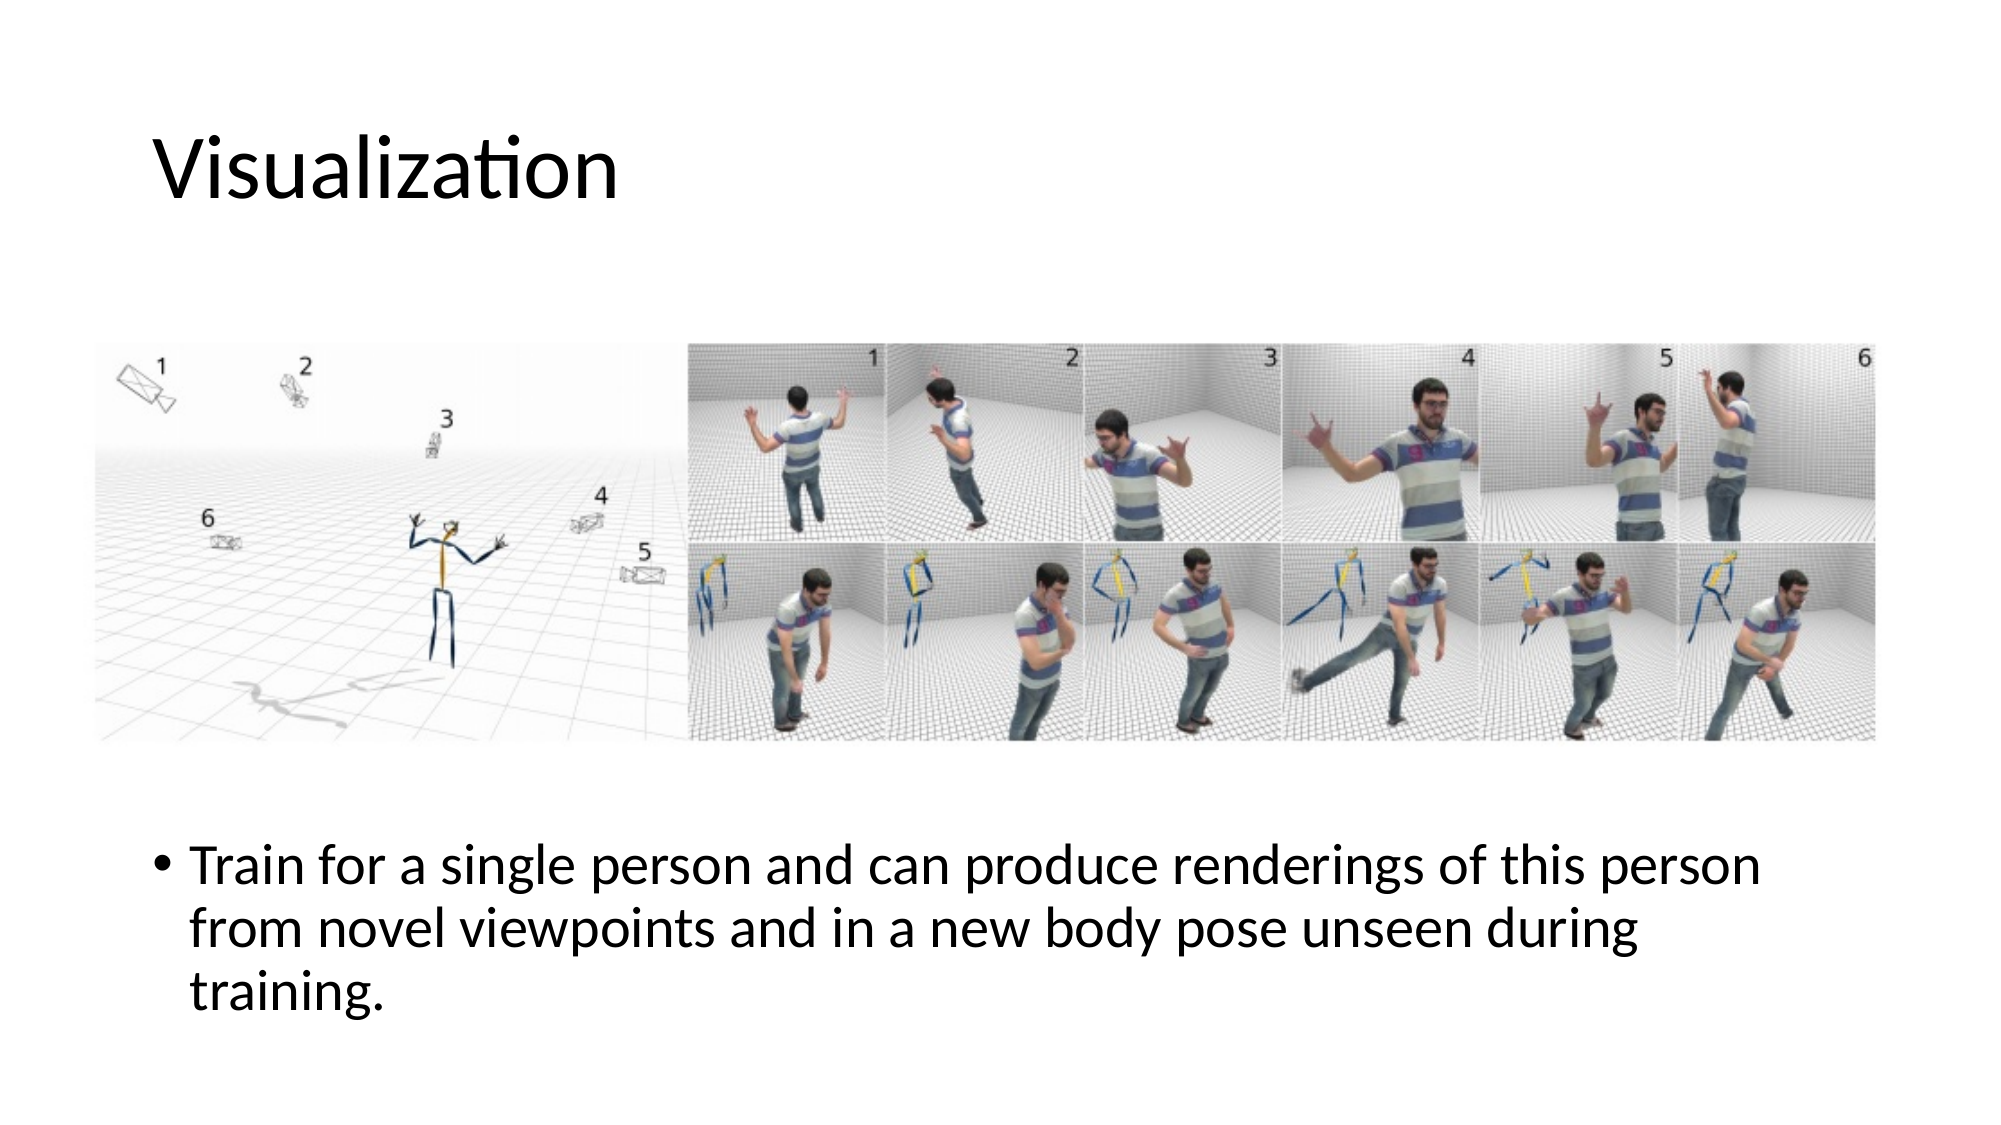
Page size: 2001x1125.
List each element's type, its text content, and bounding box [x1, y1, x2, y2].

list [56, 315, 1944, 752]
title Visualization [137, 59, 1863, 278]
text_box Train for a single person and can produce renderings of this person from novel viewpoints and in a new body pose unseen during training. [137, 826, 1863, 1065]
